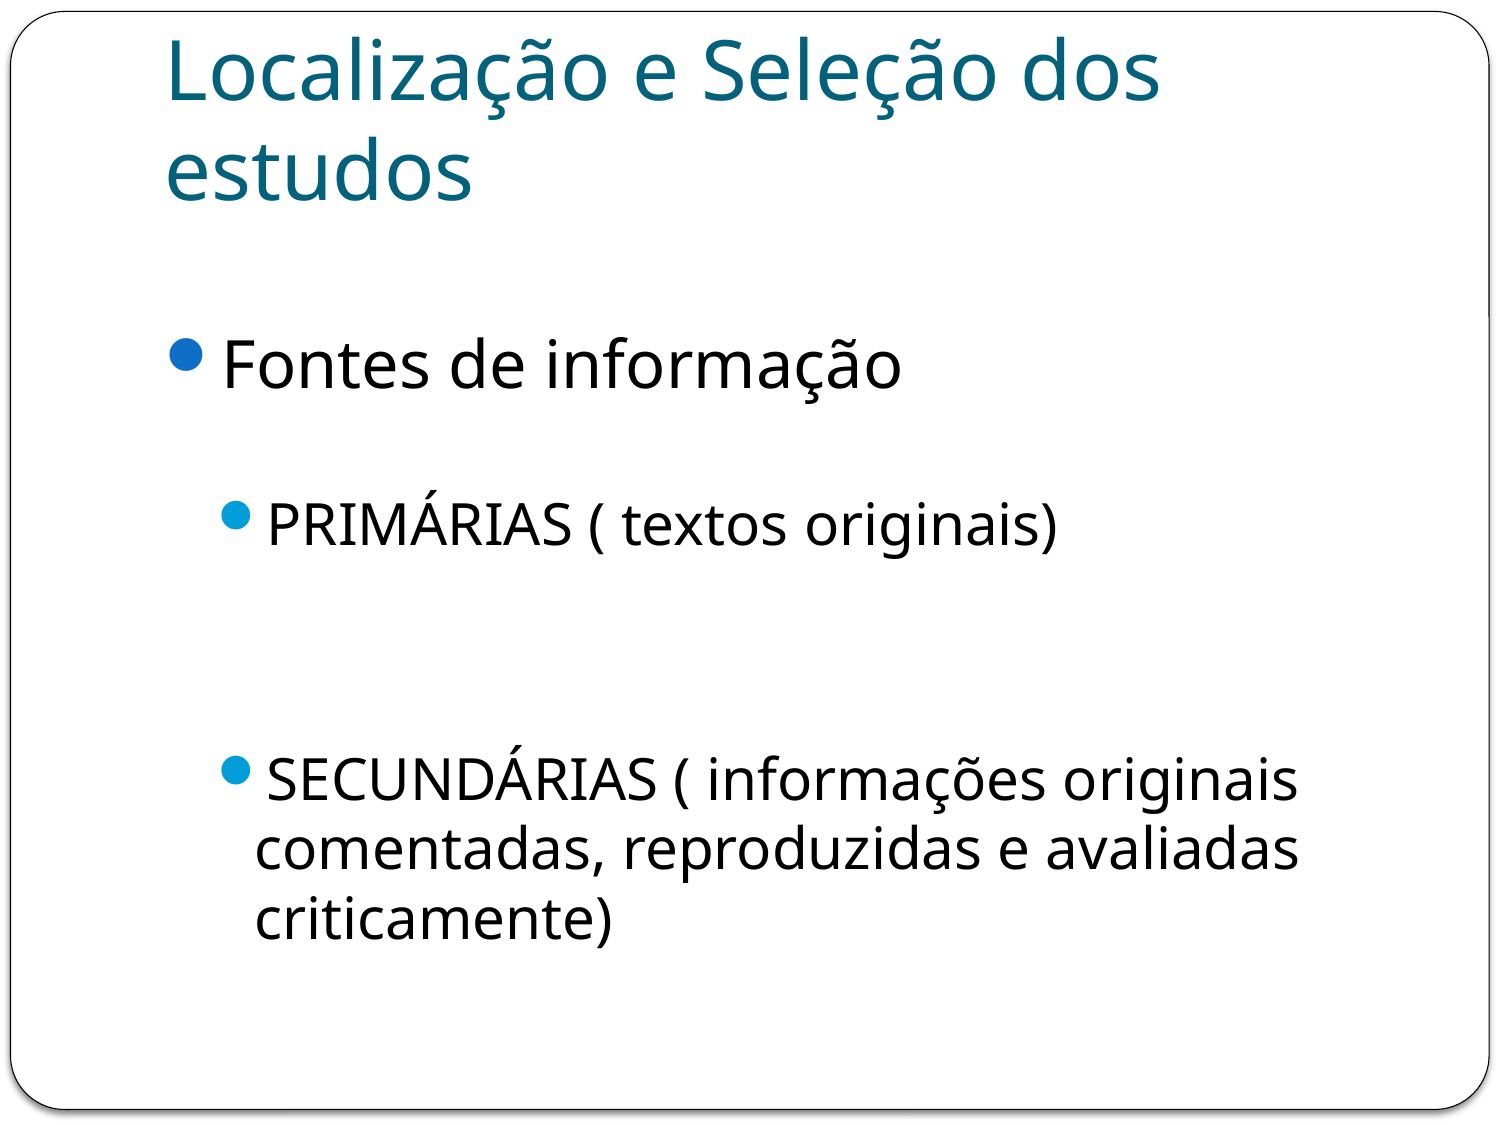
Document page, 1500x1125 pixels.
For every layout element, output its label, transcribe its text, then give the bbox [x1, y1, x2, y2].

list Fontes de informação PRIMÁRIAS ( textos originais) SECUNDÁRIAS ( informações originais comentadas, reproduzidas e avaliadas criticamente) [150, 237, 1425, 988]
title Localização e Seleção dos estudos [150, 45, 1425, 233]
